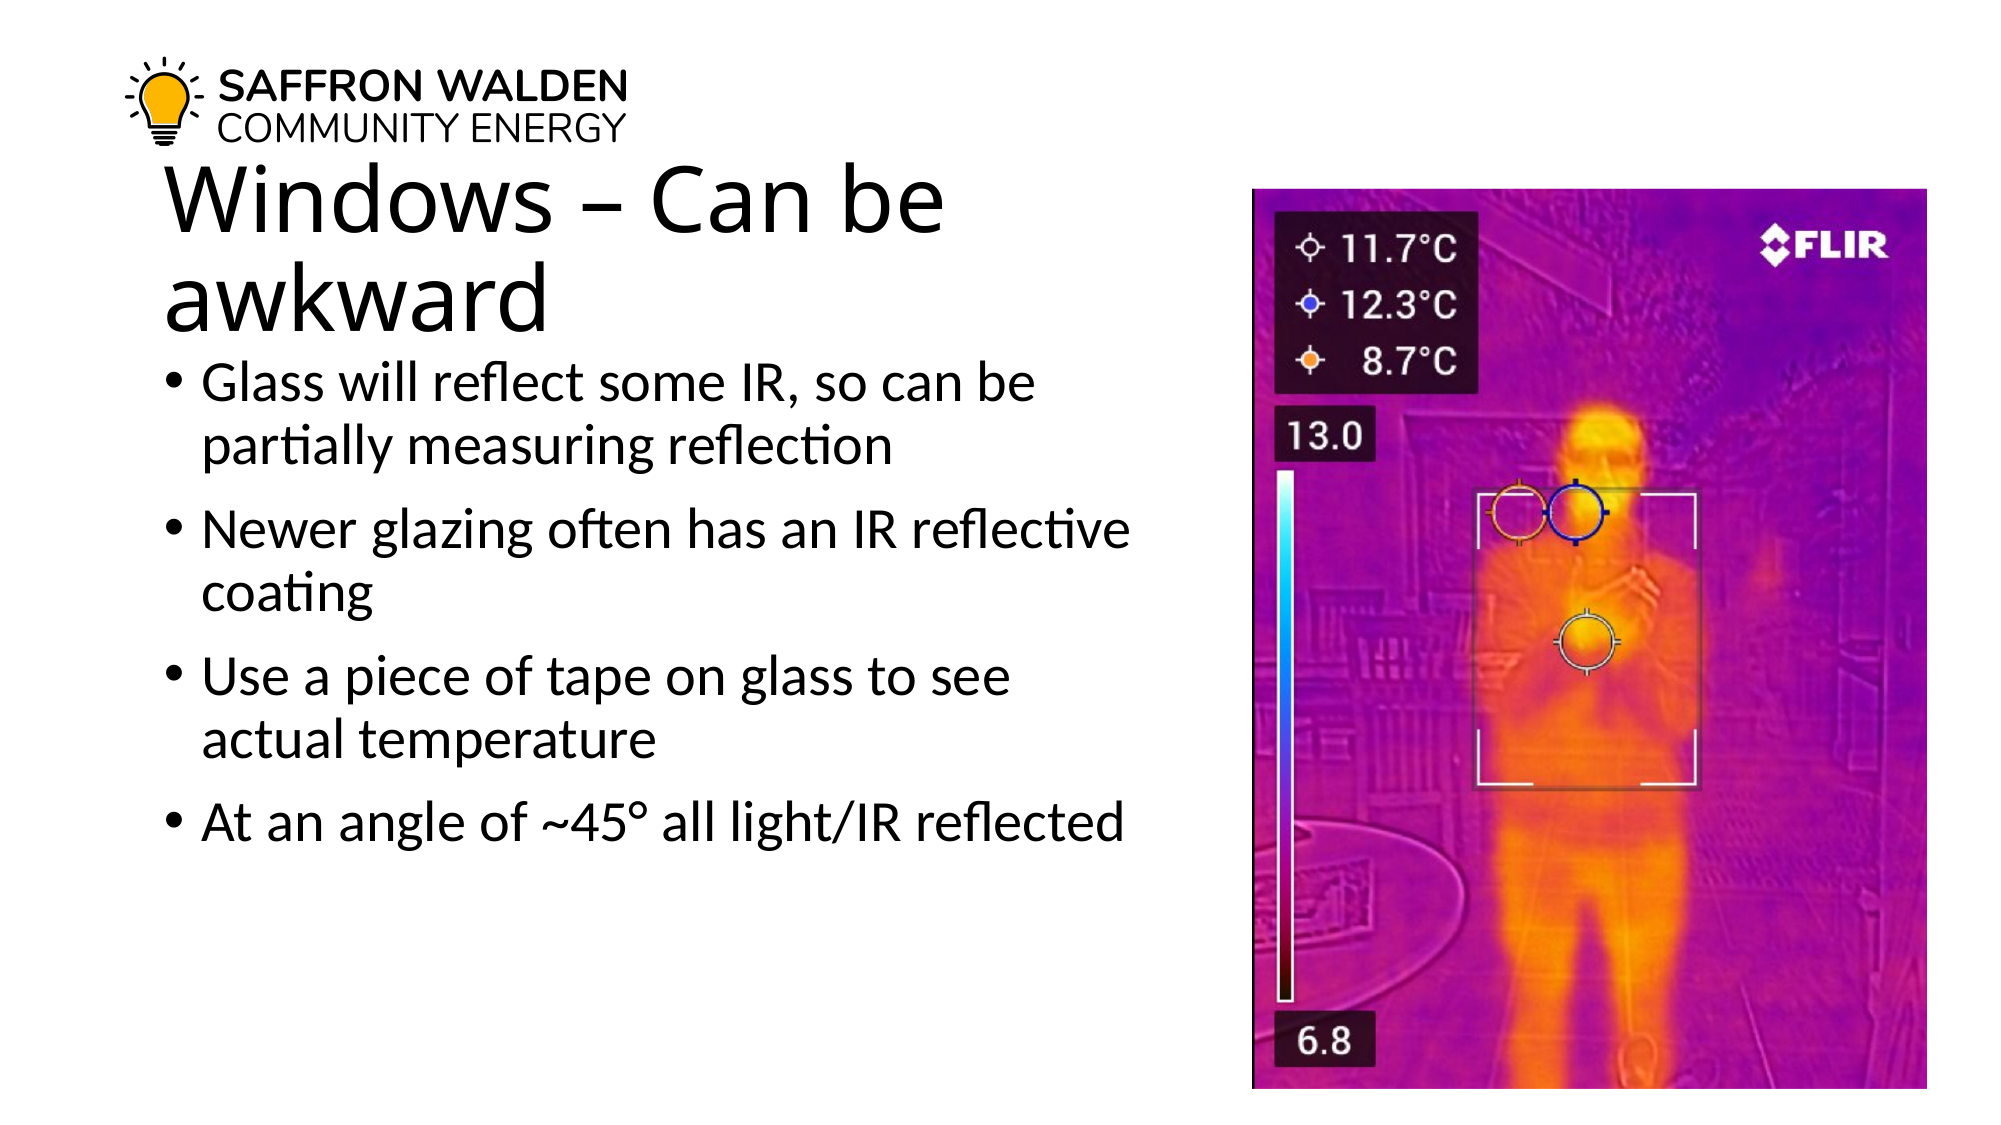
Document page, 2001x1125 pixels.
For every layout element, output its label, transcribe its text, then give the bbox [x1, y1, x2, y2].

picture [113, 51, 646, 155]
title Windows – Can be awkward [148, 161, 1252, 344]
list Glass will reflect some IR, so can be partially measuring reflection Newer glazing often has an IR reflective coating Use a piece of tape on glass to see actual temperature At an angle of ~45° all light/IR reflected [148, 344, 1169, 981]
picture [1138, 190, 2000, 1088]
